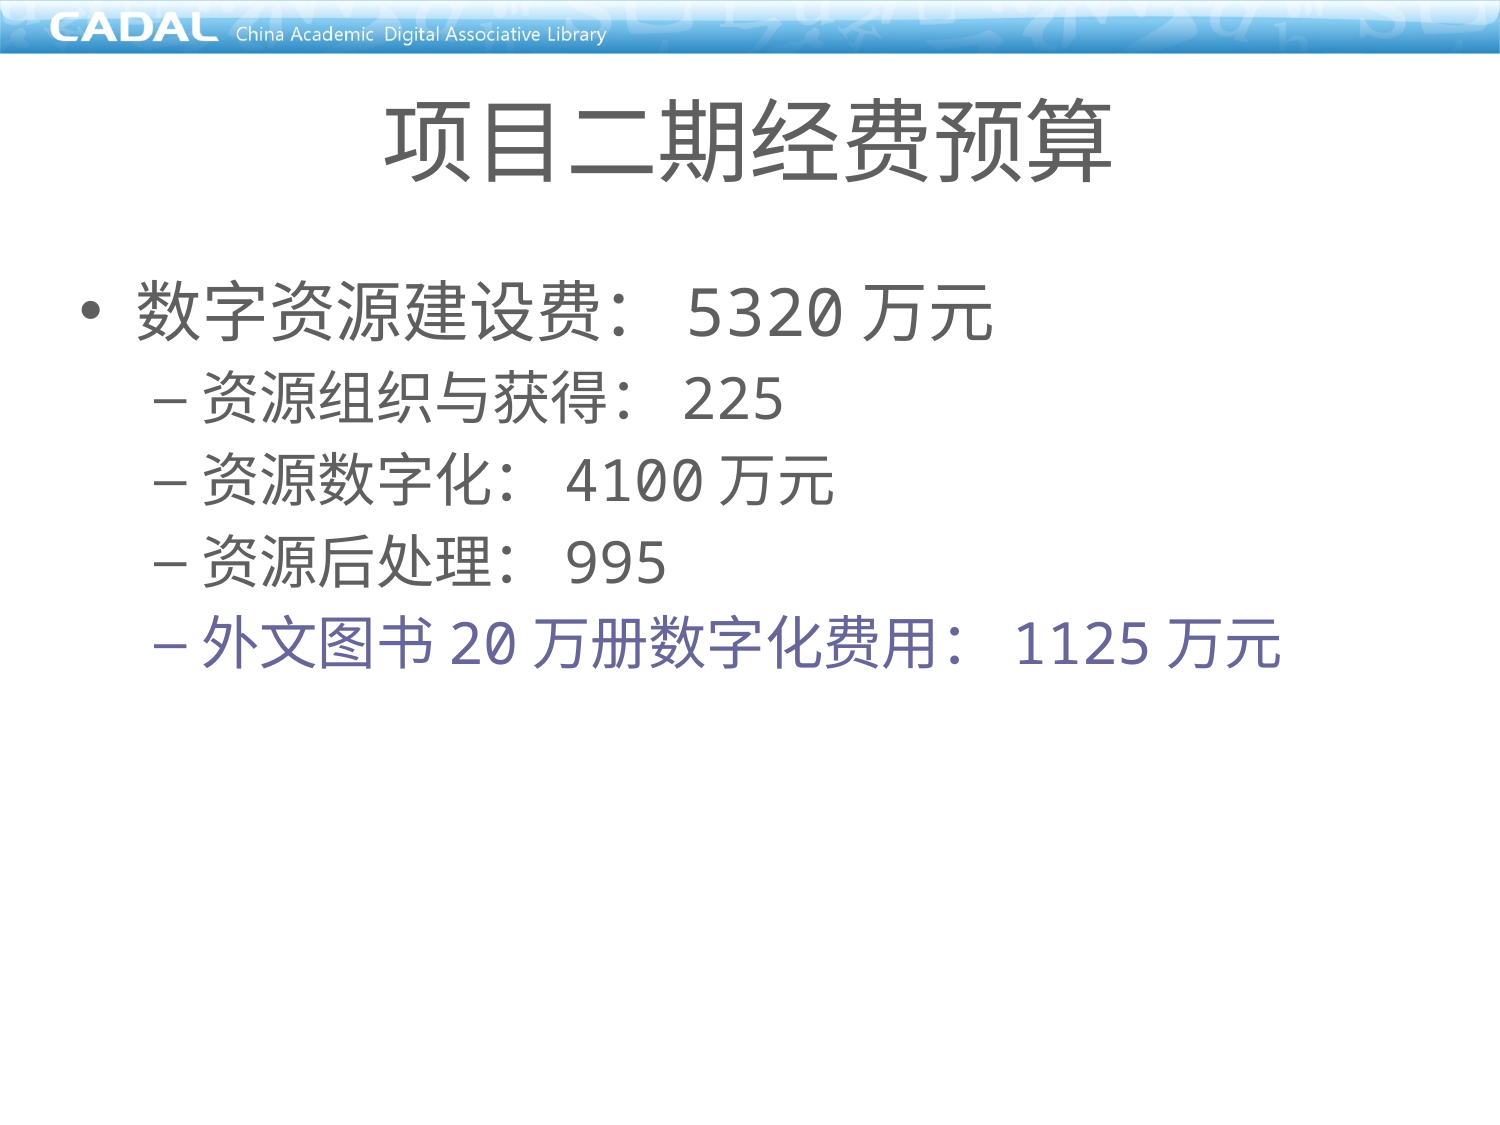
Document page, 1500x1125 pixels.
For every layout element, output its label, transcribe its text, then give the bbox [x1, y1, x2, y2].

picture [0, 0, 1500, 1125]
text_box 数字资源建设费：5320万元 资源组织与获得：225 资源数字化：4100万元 资源后处理：995 外文图书20万册数字化费用：1125万元 [64, 262, 1447, 964]
title 项目二期经费预算 [75, 45, 1425, 233]
